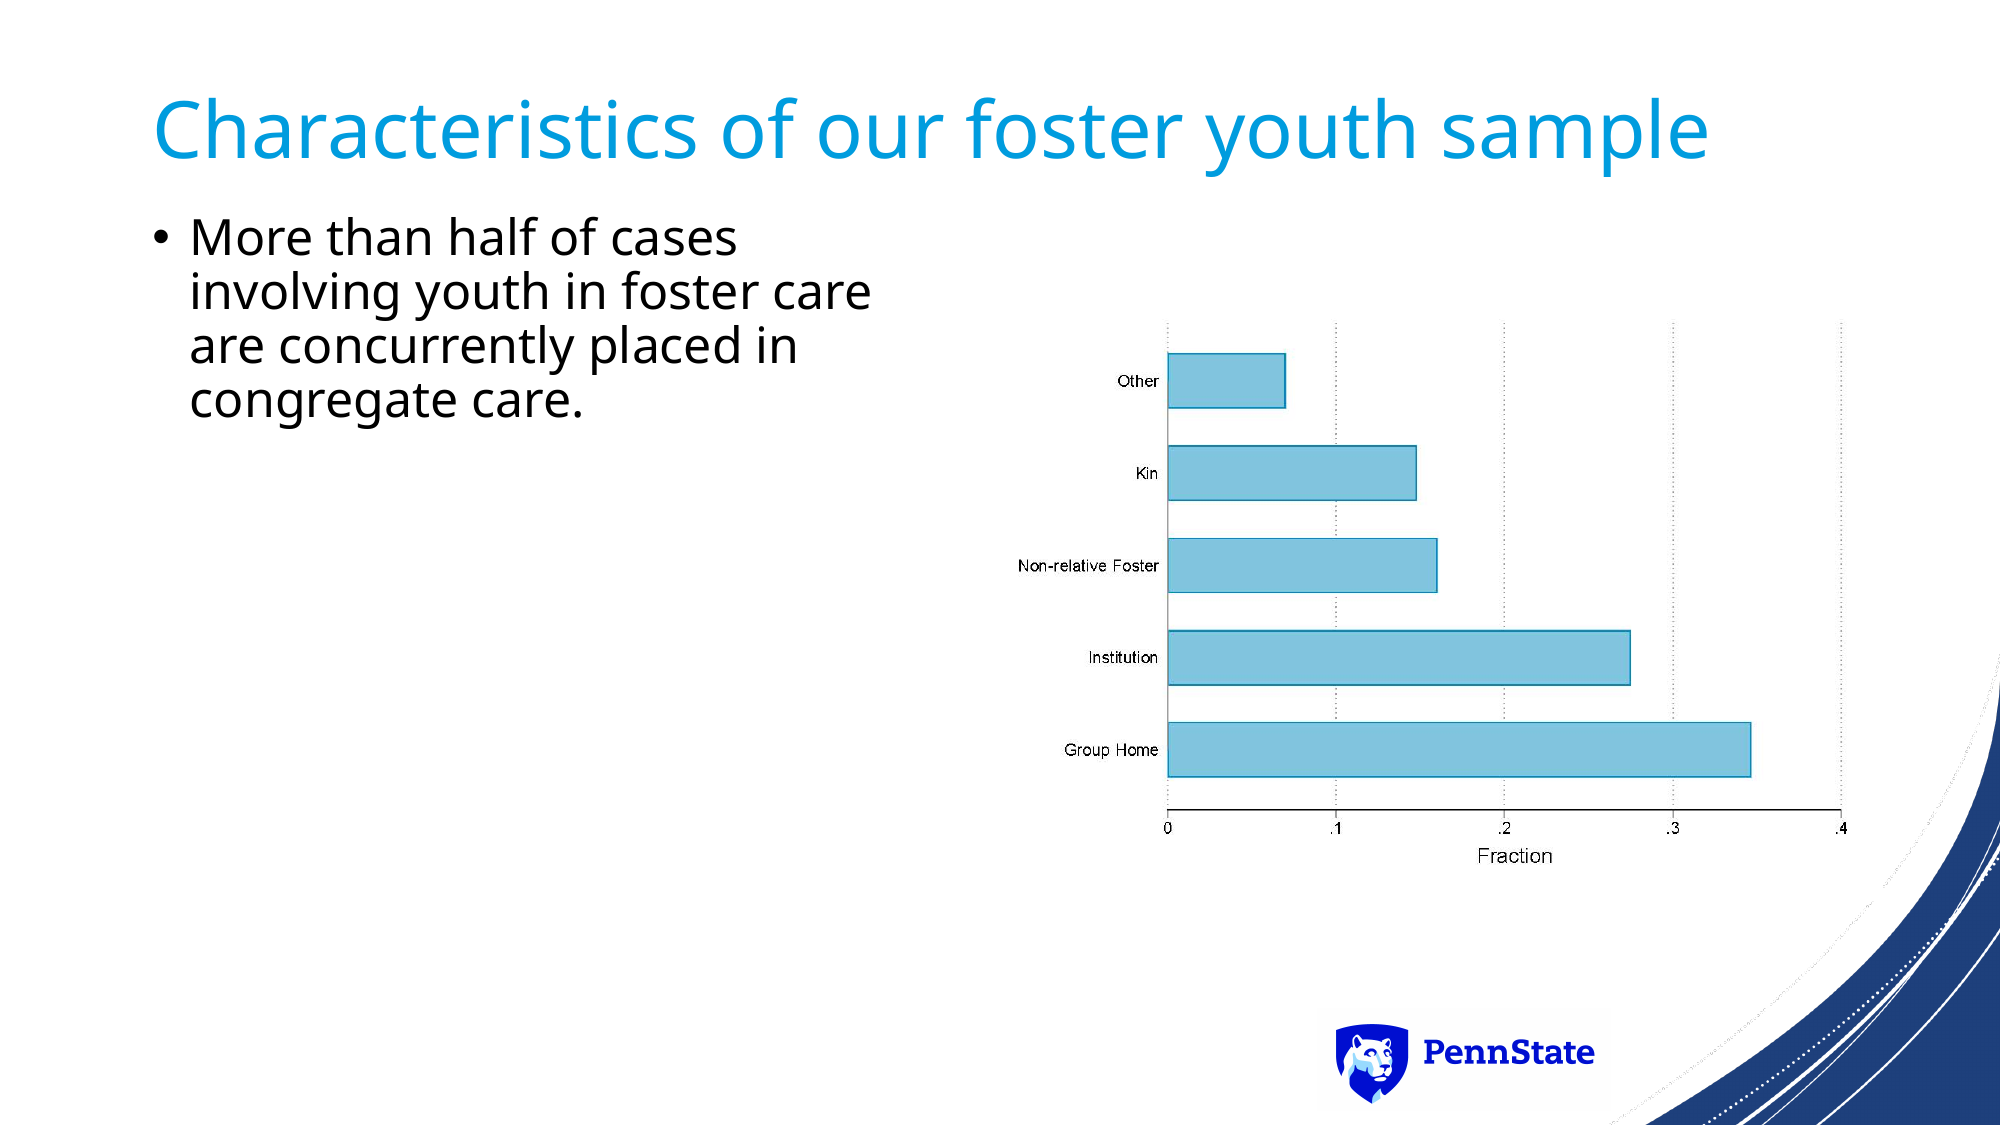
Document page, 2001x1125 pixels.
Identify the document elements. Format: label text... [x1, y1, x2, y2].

list More than half of cases involving youth in foster care are concurrently placed in congregate care. [137, 205, 972, 996]
title Characteristics of our foster youth sample [137, 59, 1863, 206]
picture [982, 300, 2000, 1125]
